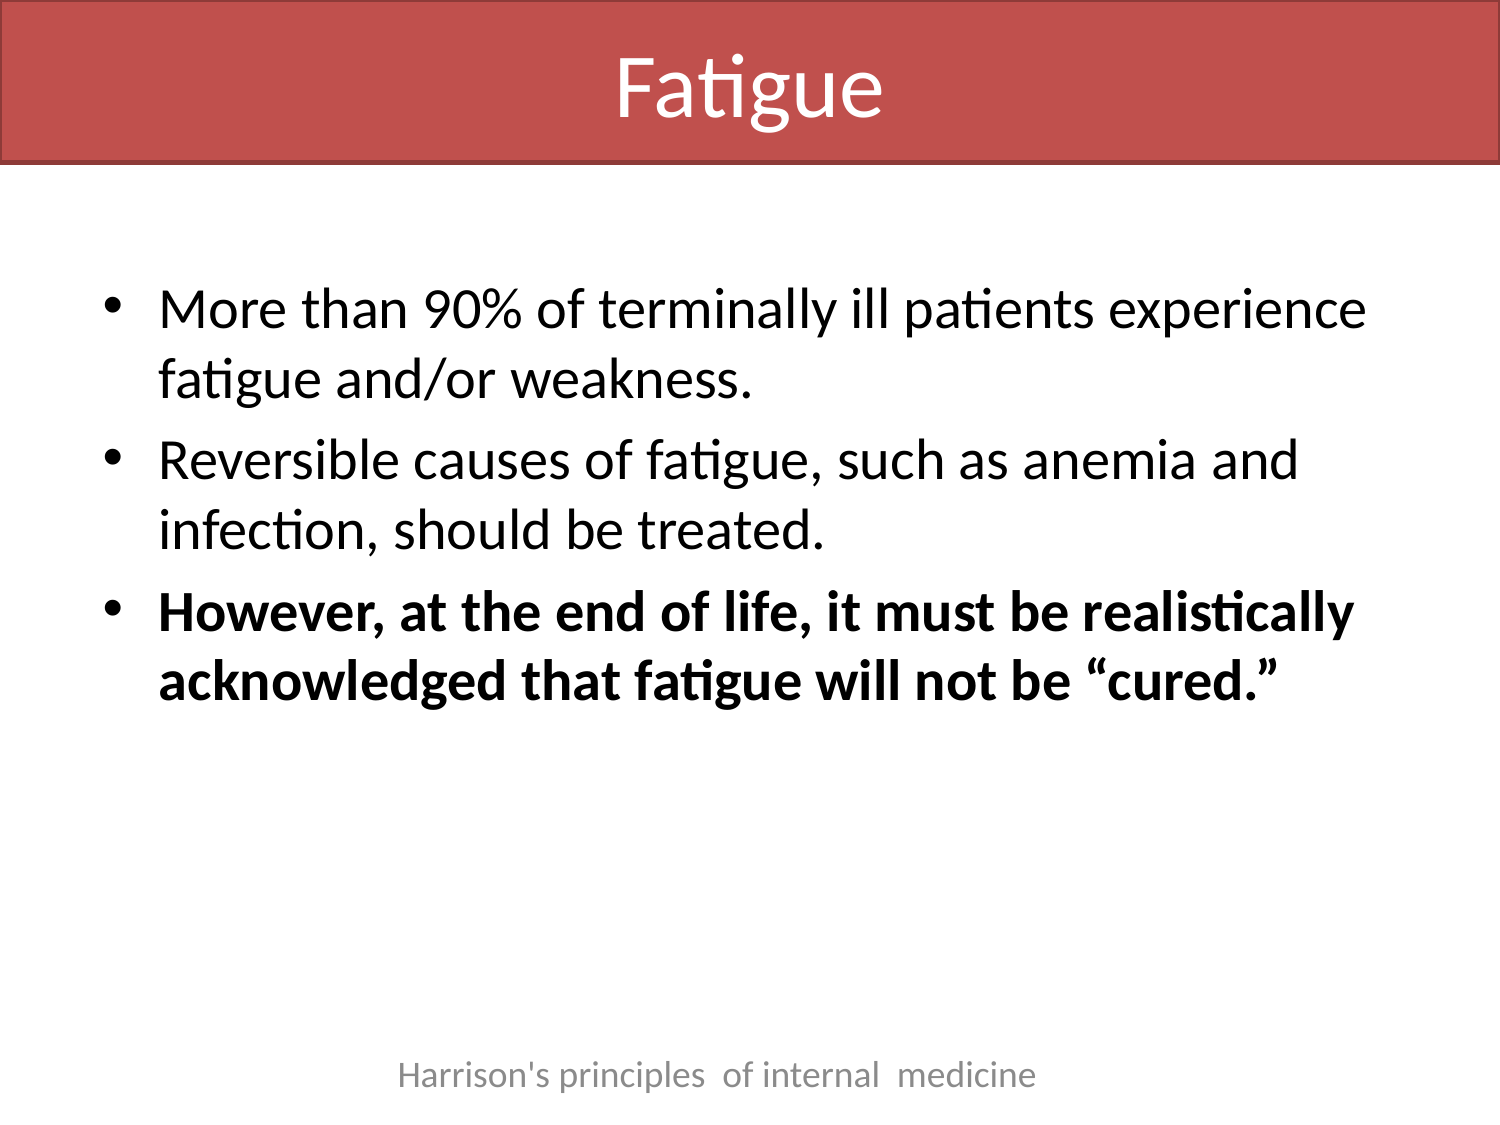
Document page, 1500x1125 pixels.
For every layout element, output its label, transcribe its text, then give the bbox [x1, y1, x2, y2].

footer Harrison's principles of internal medicine [262, 1042, 1088, 1103]
title Fatigue [0, 0, 1500, 165]
list More than 90% of terminally ill patients experience fatigue and/or weakness. Reversible causes of fatigue, such as anemia and infection, should be treated. However, at the end of life, it must be realistically acknowledged that fatigue will not be “cured.” [87, 262, 1438, 1005]
